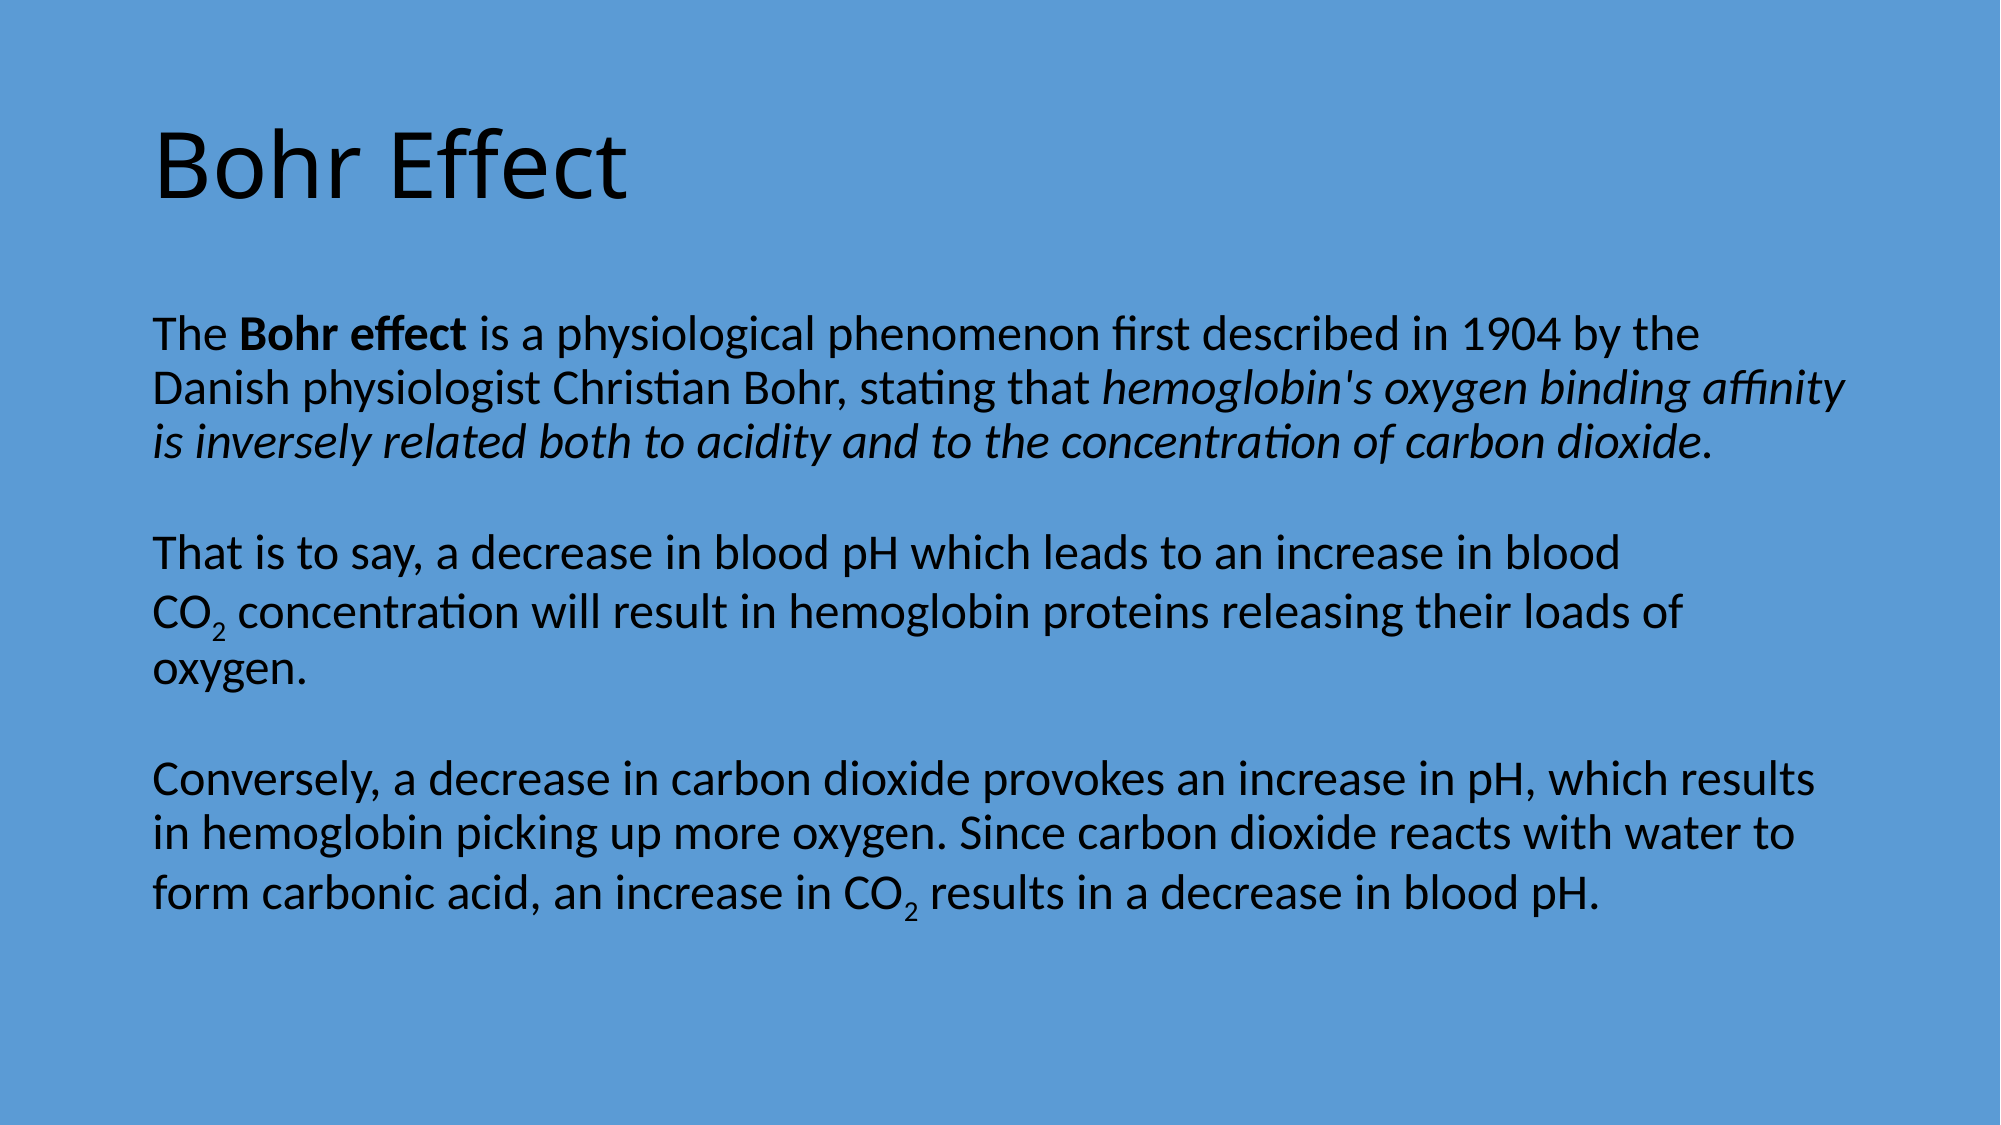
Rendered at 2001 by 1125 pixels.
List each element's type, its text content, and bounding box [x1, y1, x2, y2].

title Bohr Effect [137, 59, 1863, 278]
list The Bohr effect is a physiological phenomenon first described in 1904 by the Danish physiologist Christian Bohr, stating that hemoglobin's oxygen binding affinity is inversely related both to acidity and to the concentration of carbon dioxide. That is to say, a decrease in blood pH which leads to an increase in blood CO2 concentration will result in hemoglobin proteins releasing their loads of oxygen. Conversely, a decrease in carbon dioxide provokes an increase in pH, which results in hemoglobin picking up more oxygen. Since carbon dioxide reacts with water to form carbonic acid, an increase in CO2 results in a decrease in blood pH. [137, 299, 1863, 1014]
